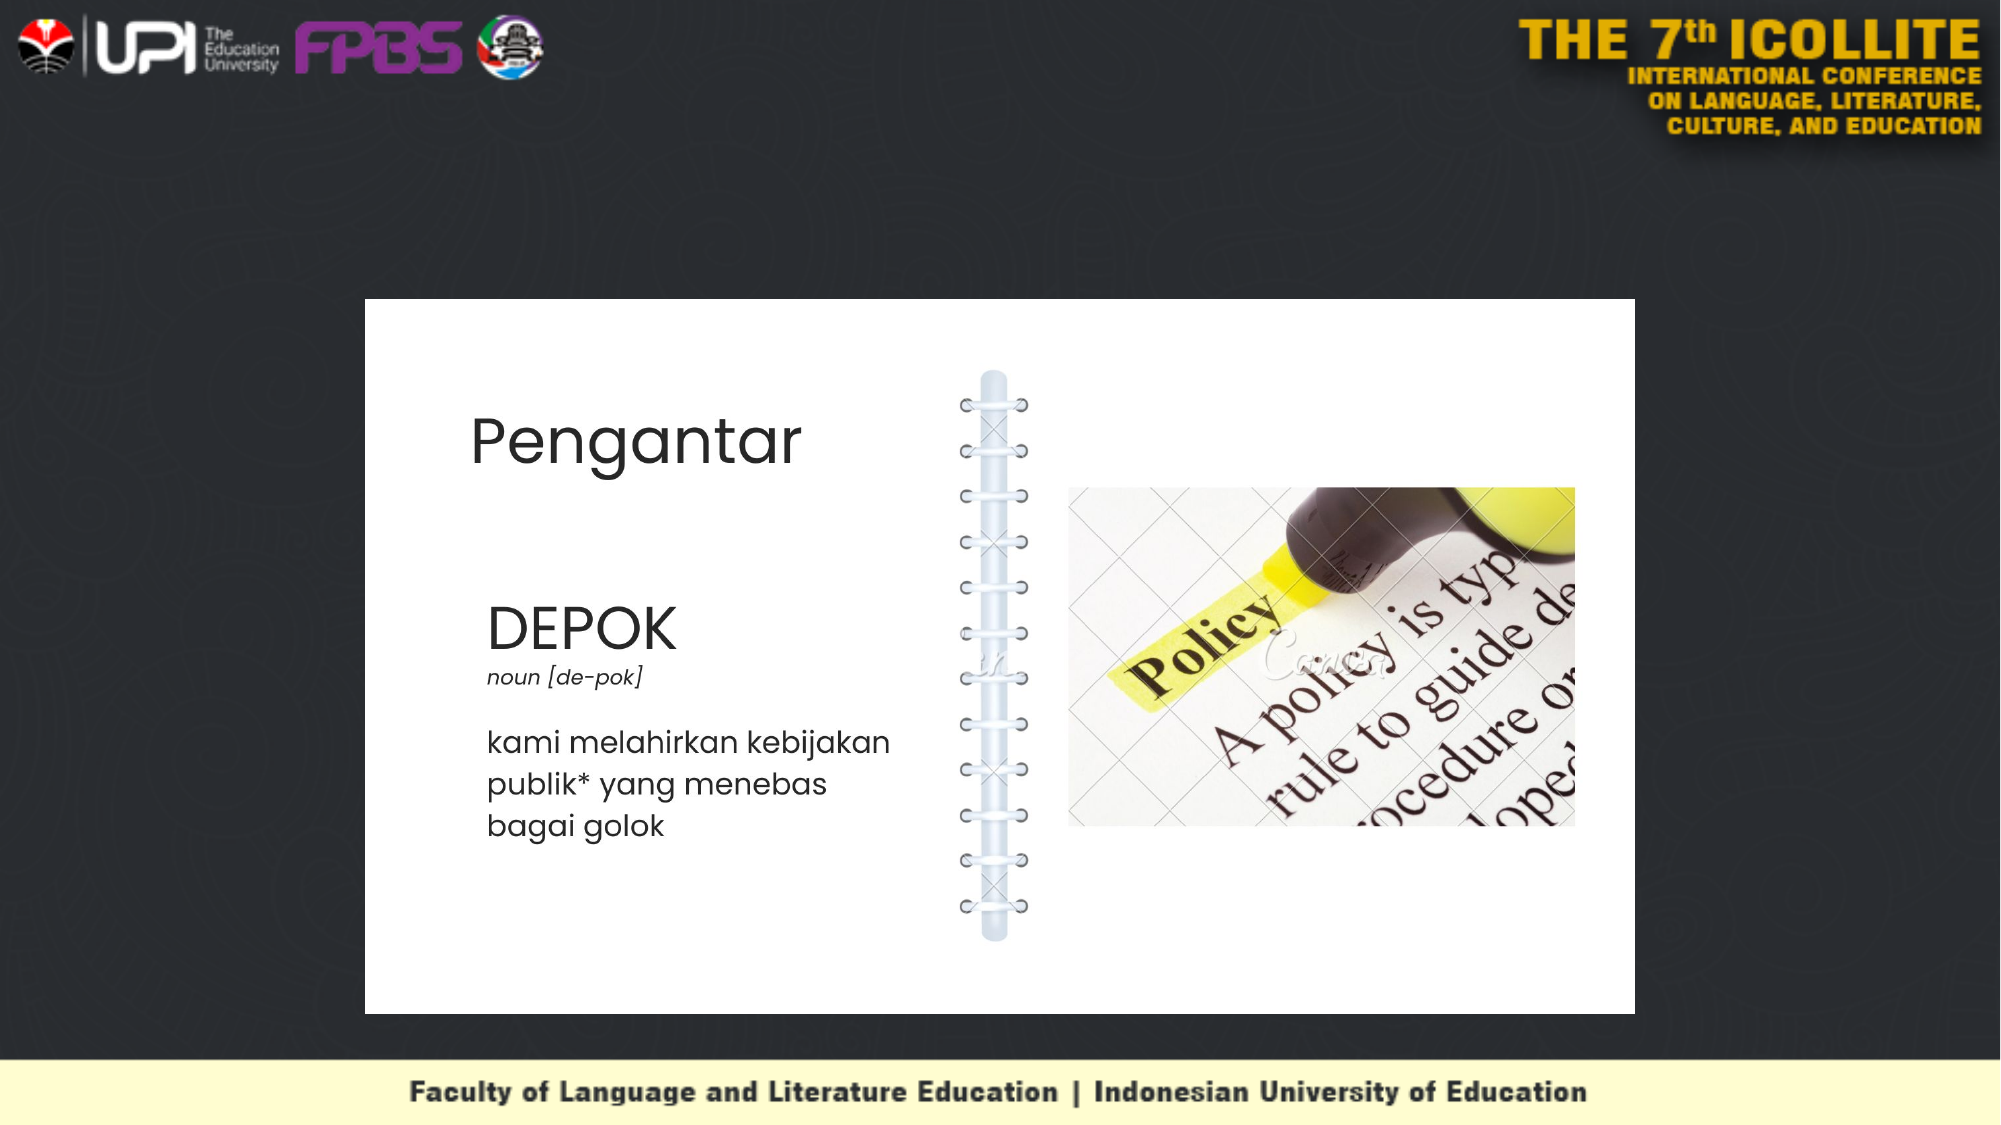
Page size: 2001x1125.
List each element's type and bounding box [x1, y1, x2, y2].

picture [0, 0, 2001, 1125]
list [365, 299, 1635, 1014]
